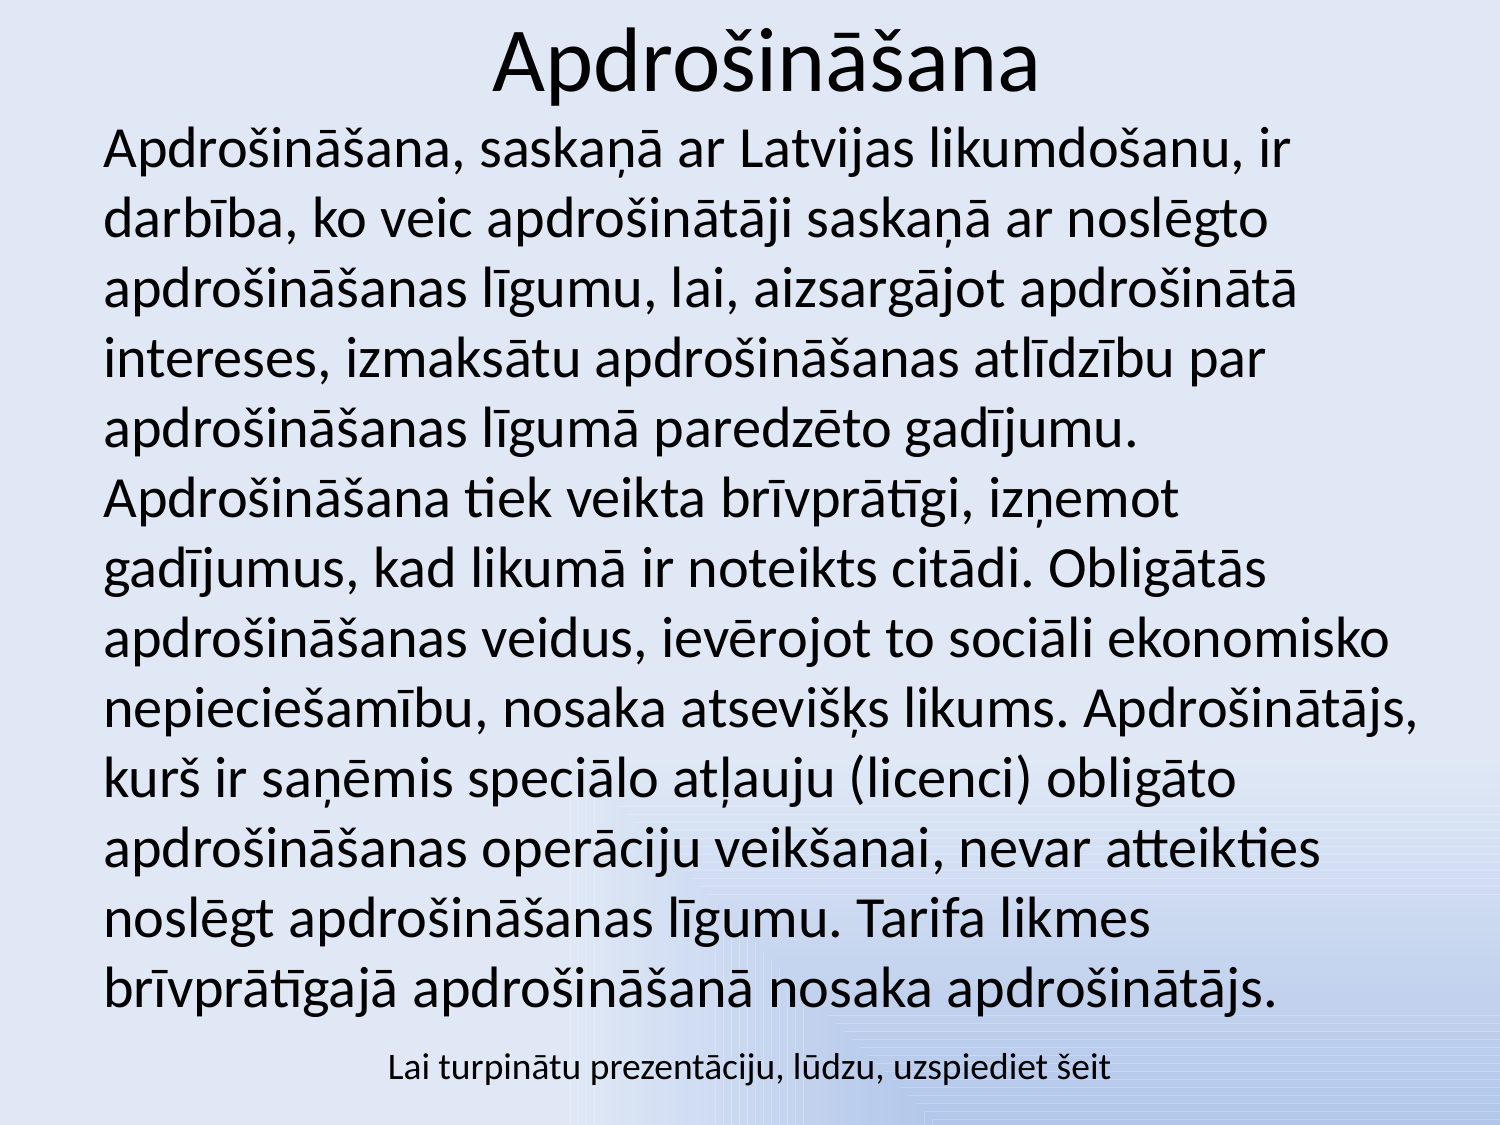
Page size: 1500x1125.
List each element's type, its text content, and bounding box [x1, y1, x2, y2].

text_box Apdrošināšana, saskaņā ar Latvijas likumdošanu, ir darbība, ko veic apdrošinātāji saskaņā ar noslēgto apdrošināšanas līgumu, lai, aizsargājot apdrošinātā intereses, izmaksātu apdrošināšanas atlīdzību par apdrošināšanas līgumā paredzēto gadījumu. Apdrošināšana tiek veikta brīvprātīgi, izņemot gadījumus, kad likumā ir noteikts citādi. Obligātās apdrošināšanas veidus, ievērojot to sociāli ekonomisko nepieciešamību, nosaka atsevišķs likums. Apdrošinātājs, kurš ir saņēmis speciālo atļauju (licenci) obligāto apdrošināšanas operāciju veikšanai, nevar atteikties noslēgt apdrošināšanas līgumu. Tarifa likmes brīvprātīgajā apdrošināšanā nosaka apdrošinātājs. [88, 101, 1447, 1027]
text_box Lai turpinātu prezentāciju, lūdzu, uzspiediet šeit [88, 1034, 1412, 1095]
title Apdrošināšana [123, 0, 1412, 101]
